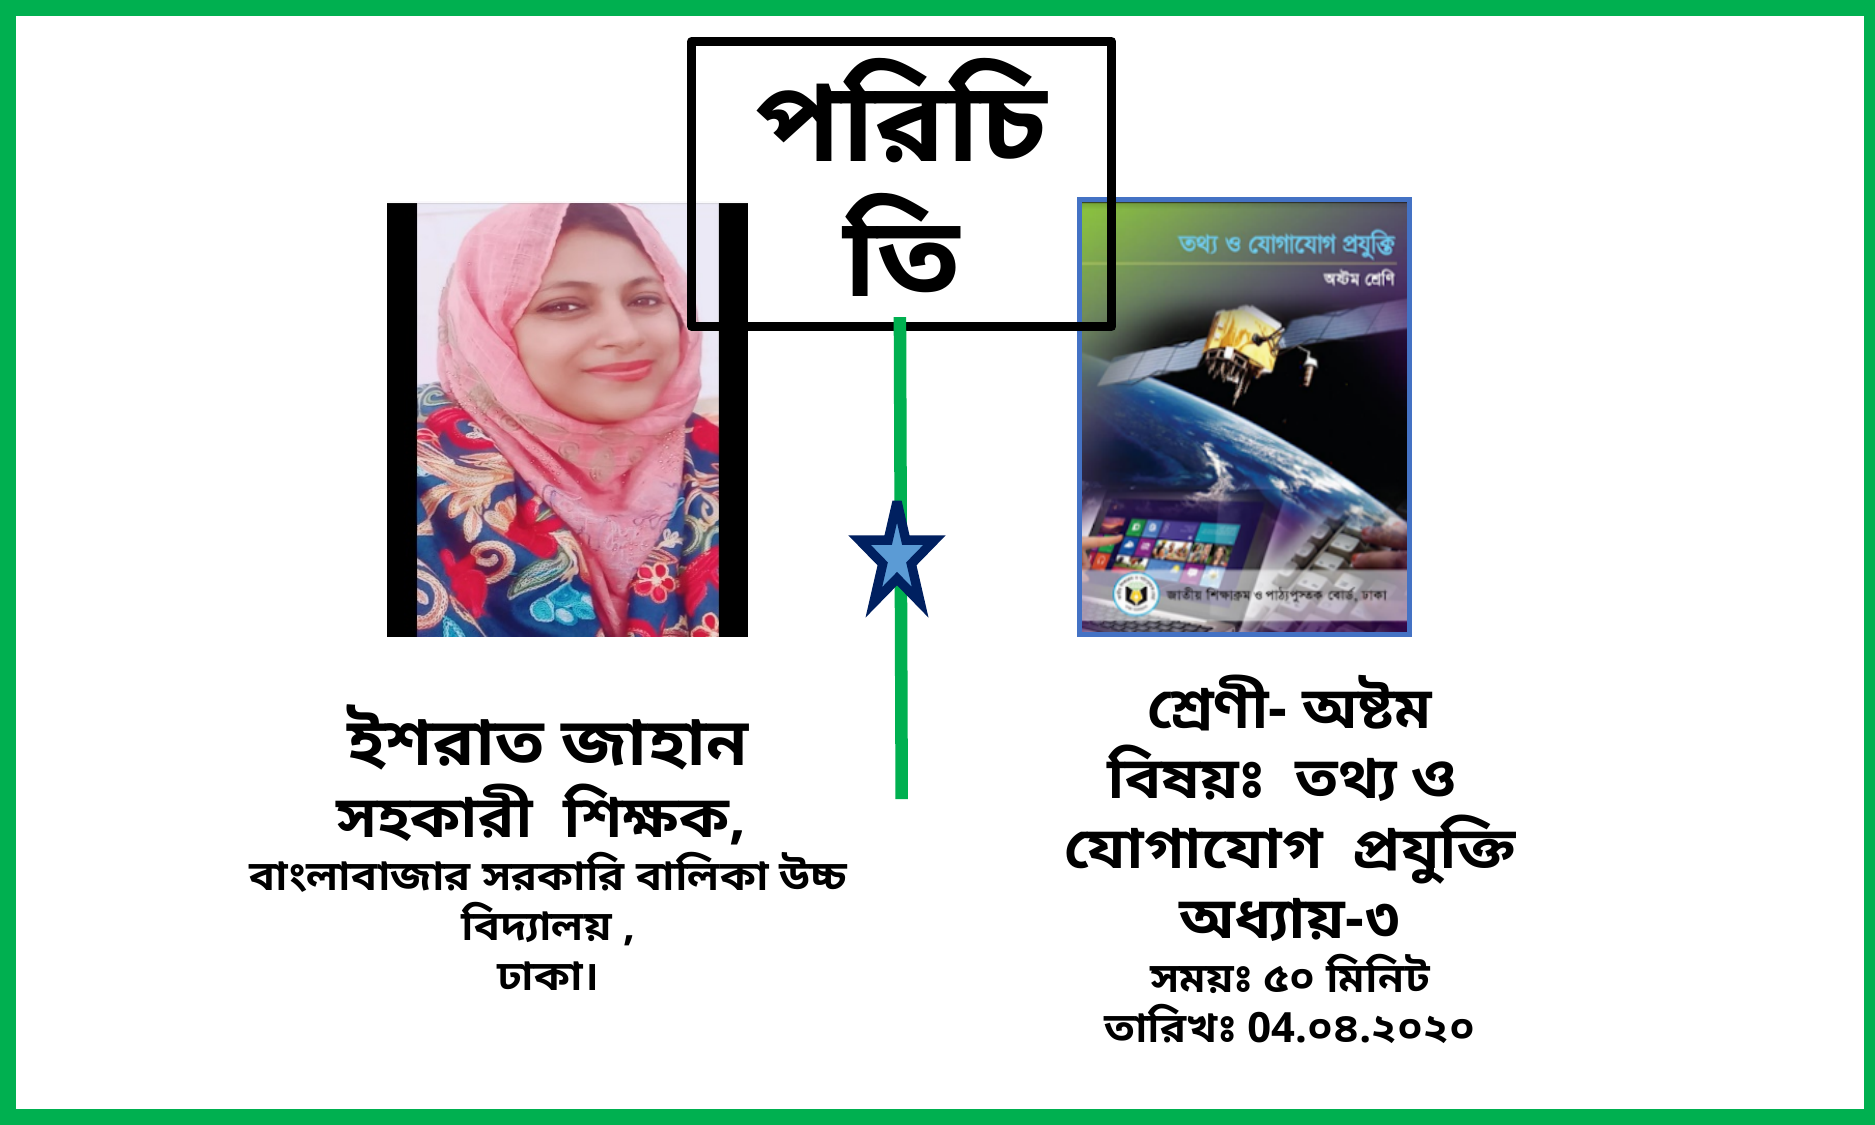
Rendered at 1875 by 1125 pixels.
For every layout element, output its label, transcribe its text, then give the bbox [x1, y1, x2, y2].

text_box শ্রেণী- অষ্টম বিষয়ঃ তথ্য ও যোগাযোগ প্রযুক্তি অধ্যায়-৩ সময়ঃ ৫০ মিনিট তারিখঃ 04.০৪.২০২০ [959, 662, 1621, 1059]
text_box [902, 518, 937, 606]
text_box [0, 0, 1875, 1125]
text_box [1079, 199, 1411, 636]
picture [387, 200, 748, 637]
text_box [857, 501, 899, 606]
text_box ইশরাত জাহান সহকারী শিক্ষক, বাংলাবাজার সরকারি বালিকা উচ্চ বিদ্যালয় , ঢাকা। [210, 691, 886, 1007]
text_box পরিচিতি [691, 41, 1112, 327]
